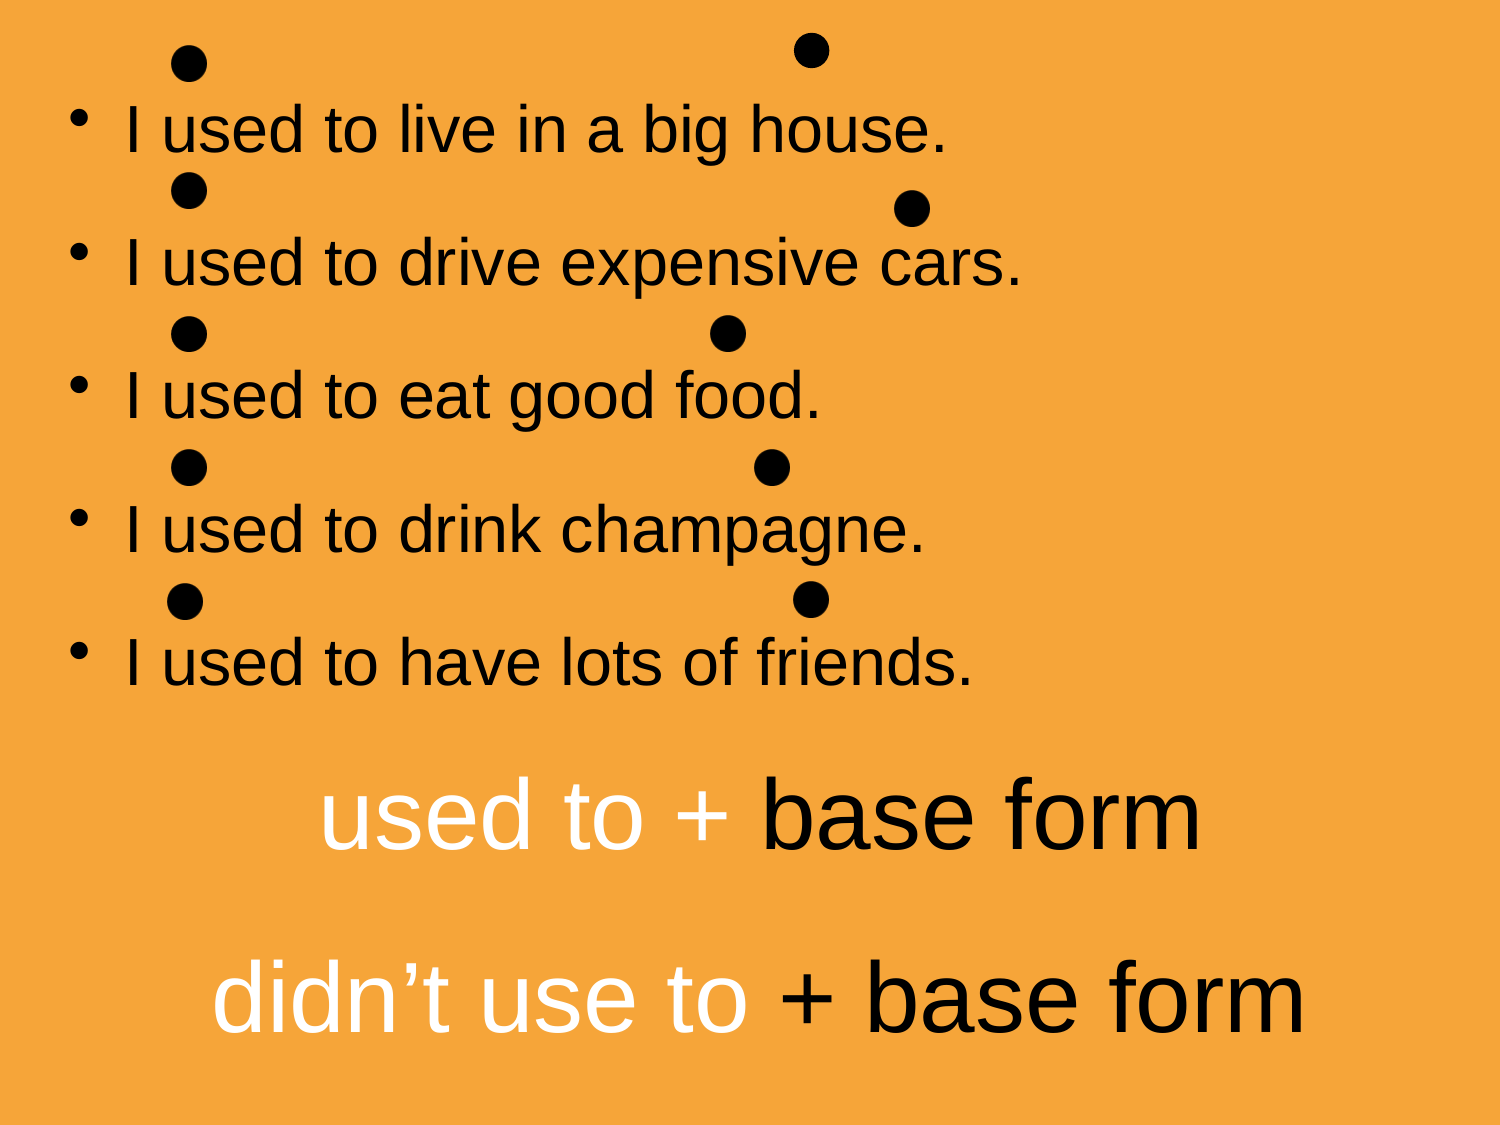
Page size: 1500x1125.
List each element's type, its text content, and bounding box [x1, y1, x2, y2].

text_box [791, 30, 832, 71]
picture [710, 315, 746, 352]
picture [167, 583, 203, 620]
picture [793, 581, 830, 618]
picture [170, 45, 207, 82]
picture [754, 449, 790, 486]
picture [170, 172, 207, 209]
text_box didn’t use to + base form [197, 925, 1379, 1061]
picture [894, 190, 930, 227]
text_box used to + base form [204, 752, 1319, 867]
picture [170, 315, 207, 353]
picture [170, 449, 207, 486]
list I used to live in a big house. I used to drive expensive cars. I used to eat good food. I used to drink champagne. I used to have lots of friends. [53, 38, 1404, 744]
